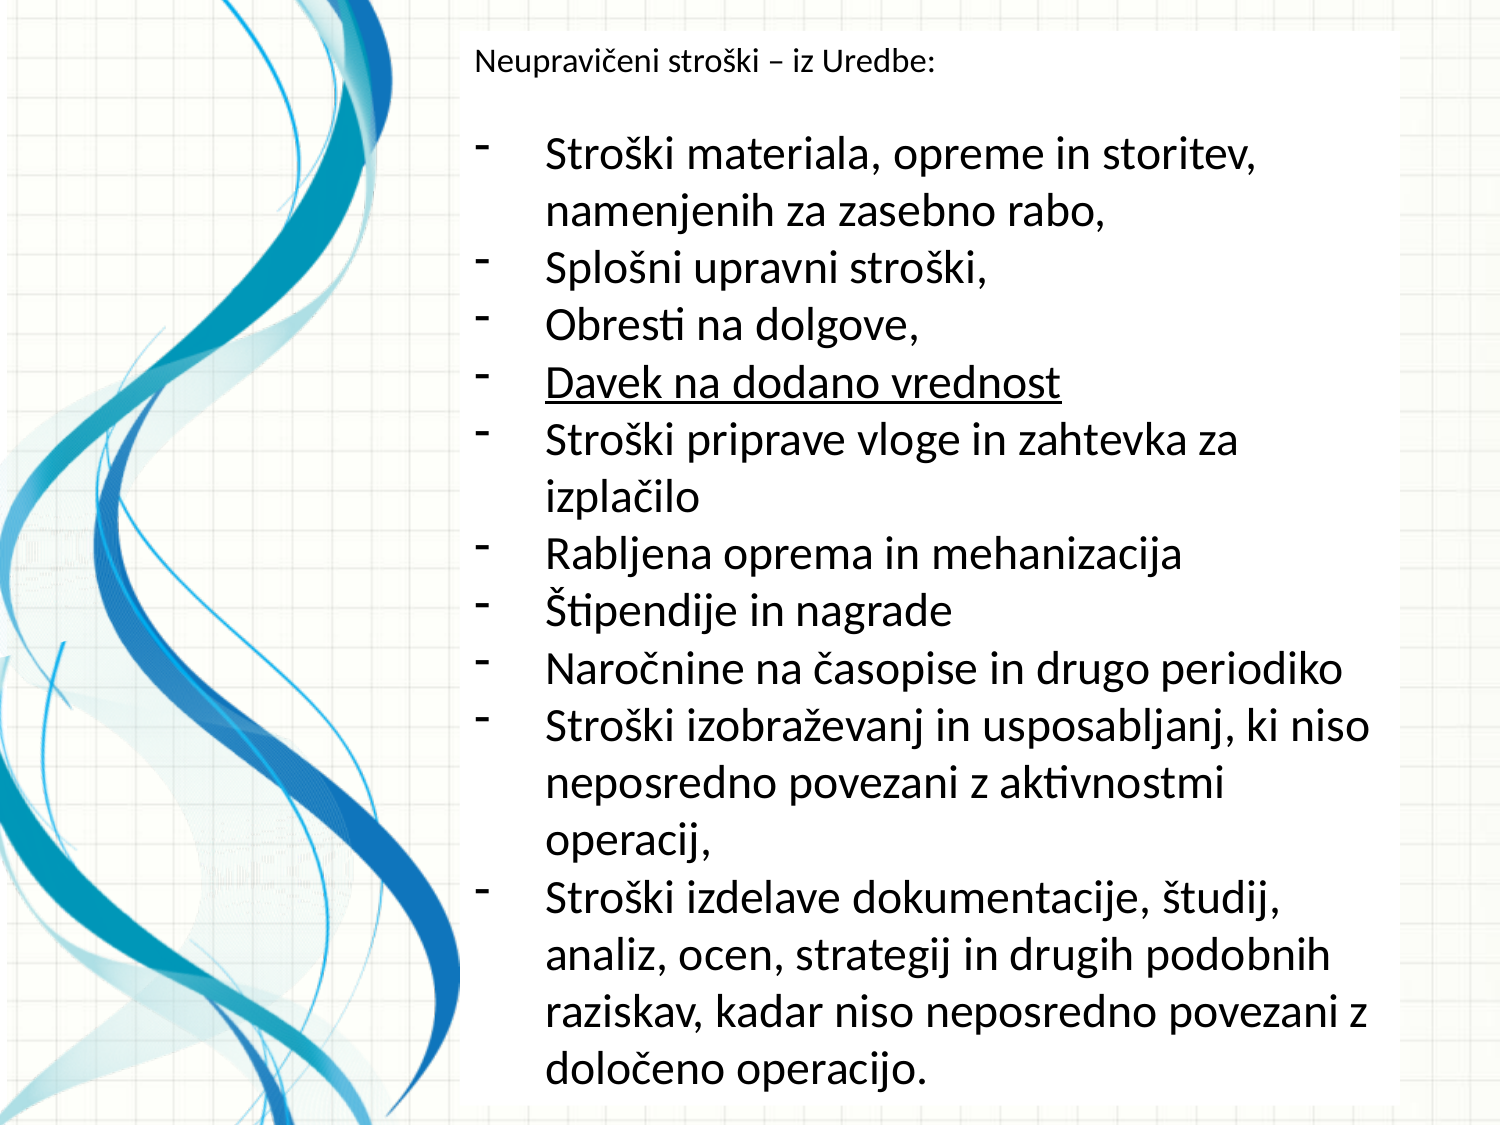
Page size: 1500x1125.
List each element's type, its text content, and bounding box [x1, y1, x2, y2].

picture [0, 0, 1500, 1125]
text_box Neupravičeni stroški – iz Uredbe: Stroški materiala, opreme in storitev, namenjenih za zasebno rabo, Splošni upravni stroški, Obresti na dolgove, Davek na dodano vrednost Stroški priprave vloge in zahtevka za izplačilo Rabljena oprema in mehanizacija Štipendije in nagrade Naročnine na časopise in drugo periodiko Stroški izobraževanj in usposabljanj, ki niso neposredno povezani z aktivnostmi operacij, Stroški izdelave dokumentacije, študij, analiz, ocen, strategij in drugih podobnih raziskav, kadar niso neposredno povezani z določeno operacijo. [468, 30, 1400, 1106]
